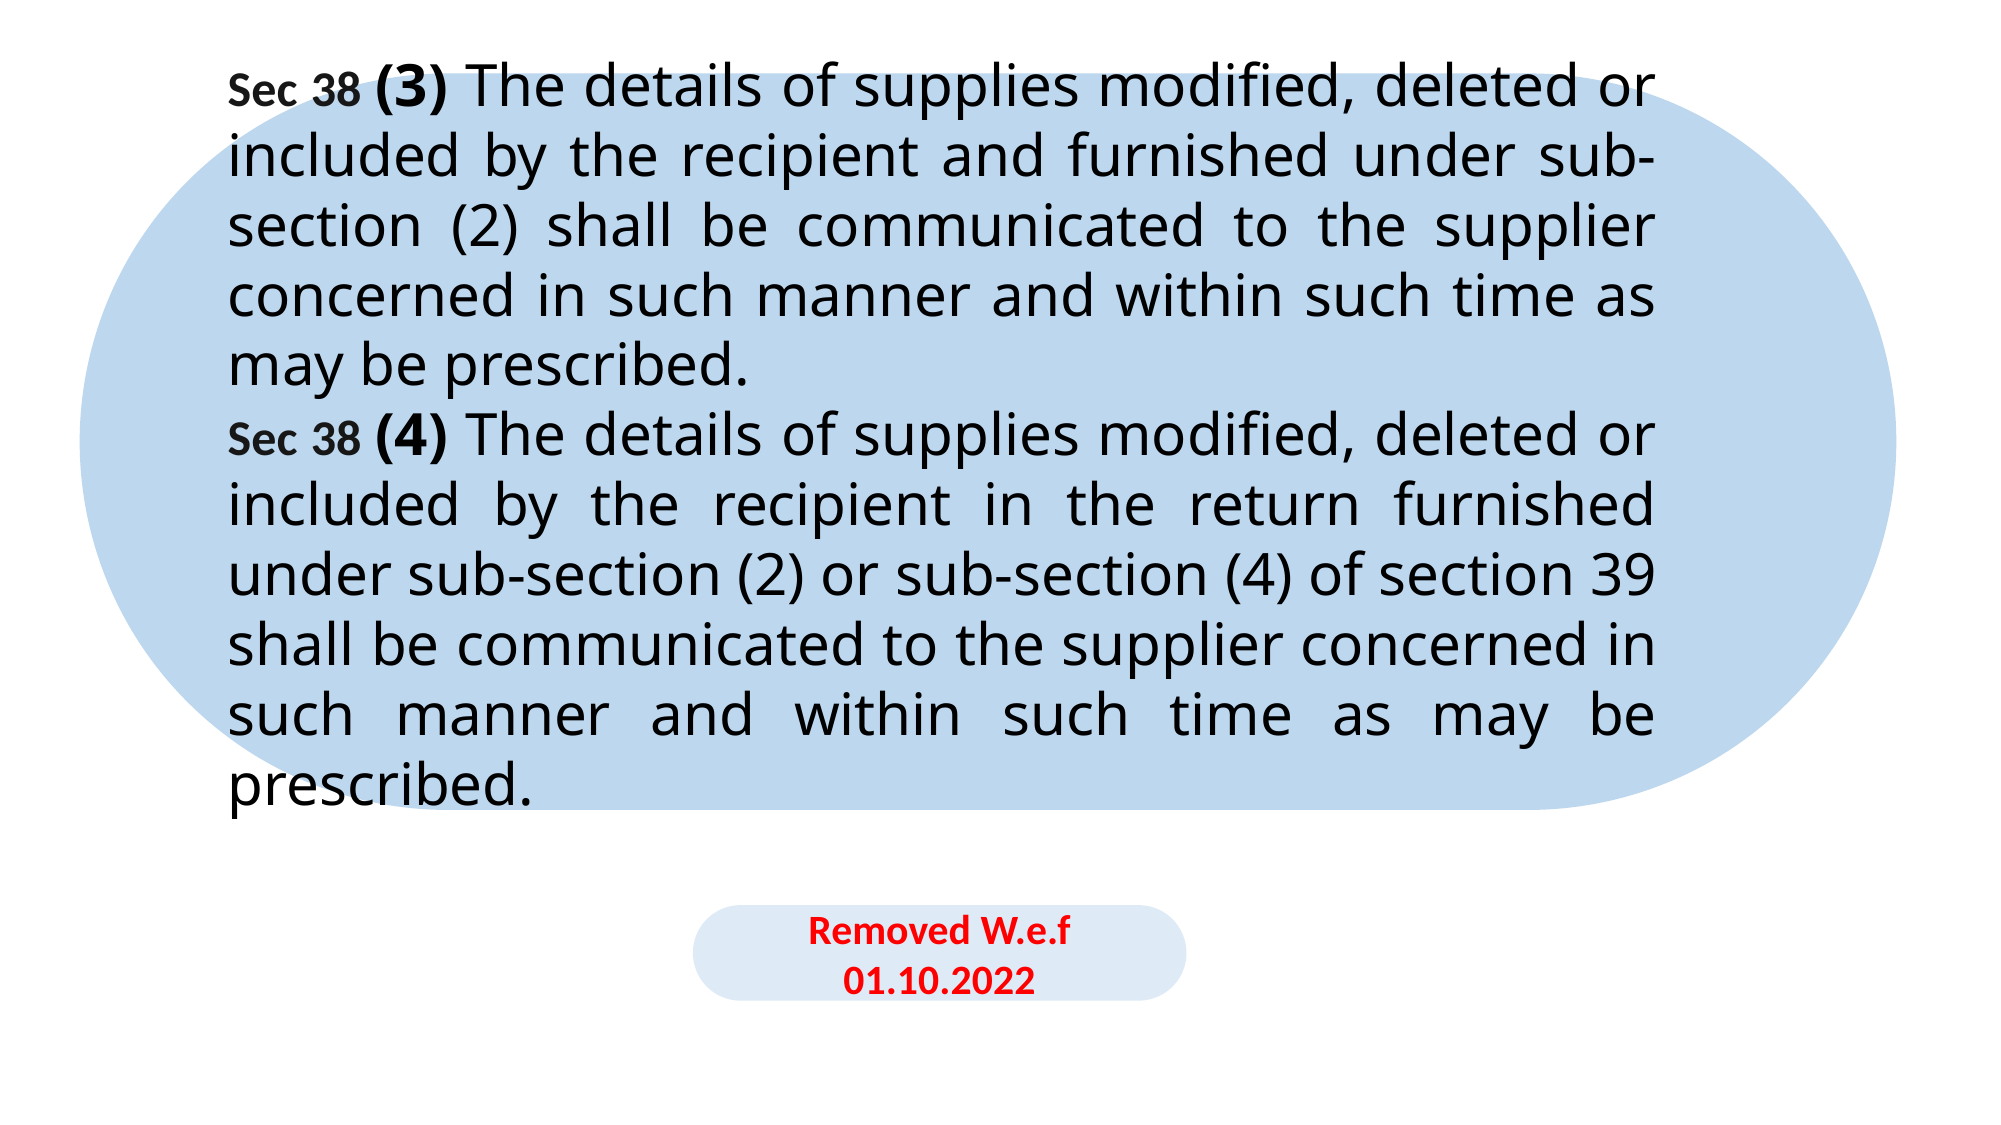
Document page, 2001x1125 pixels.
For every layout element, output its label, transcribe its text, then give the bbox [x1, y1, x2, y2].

text_box [79, 73, 1897, 810]
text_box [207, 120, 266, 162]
text_box Sec 38 (3) The details of supplies modified, deleted or included by the recipient and furnished under sub-section (2) shall be communicated to the supplier concerned in such manner and within such time as may be prescribed. Sec 38 (4) The details of supplies modified, deleted or included by the recipient in the return furnished under sub-section (2) or sub-section (4) of section 39 shall be communicated to the supplier concerned in such manner and within such time as may be prescribed. [207, 219, 1677, 716]
text_box Removed W.e.f 01.10.2022 [692, 905, 1187, 1001]
